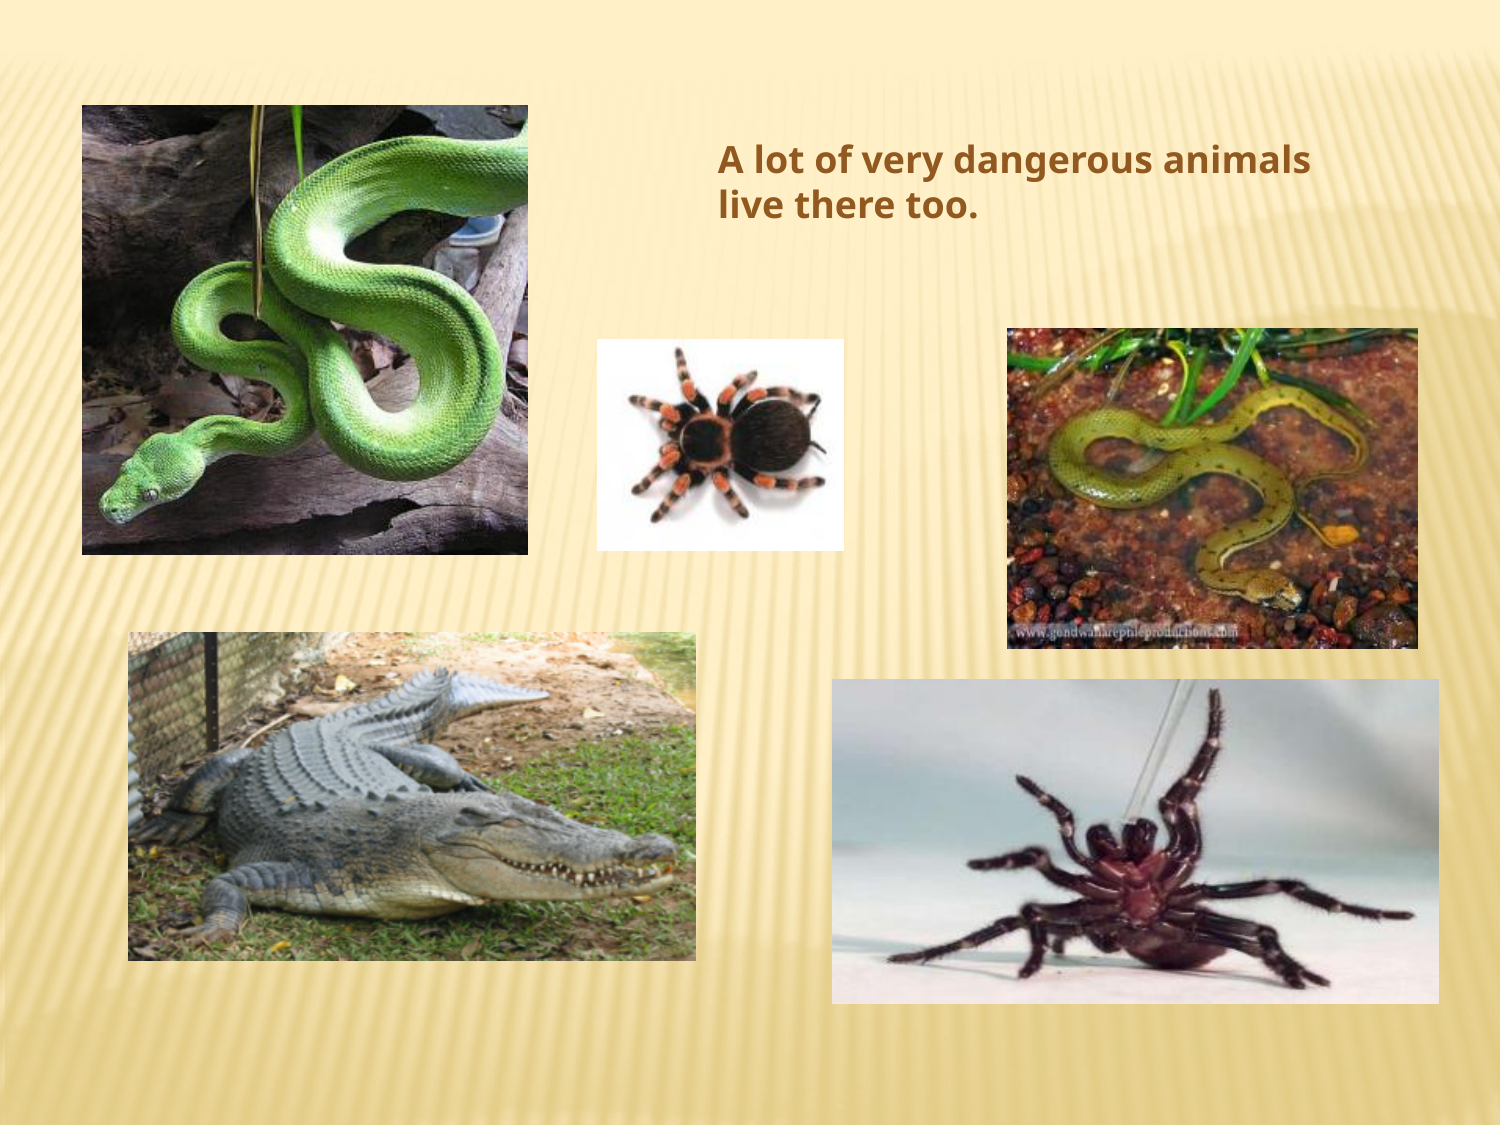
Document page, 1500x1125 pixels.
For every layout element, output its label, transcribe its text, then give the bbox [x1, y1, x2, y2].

picture [81, 105, 528, 555]
picture [1007, 327, 1419, 649]
picture [597, 339, 844, 552]
picture [831, 679, 1440, 1004]
text_box A lot of very dangerous animals live there too. [703, 128, 1336, 234]
picture [128, 632, 696, 962]
